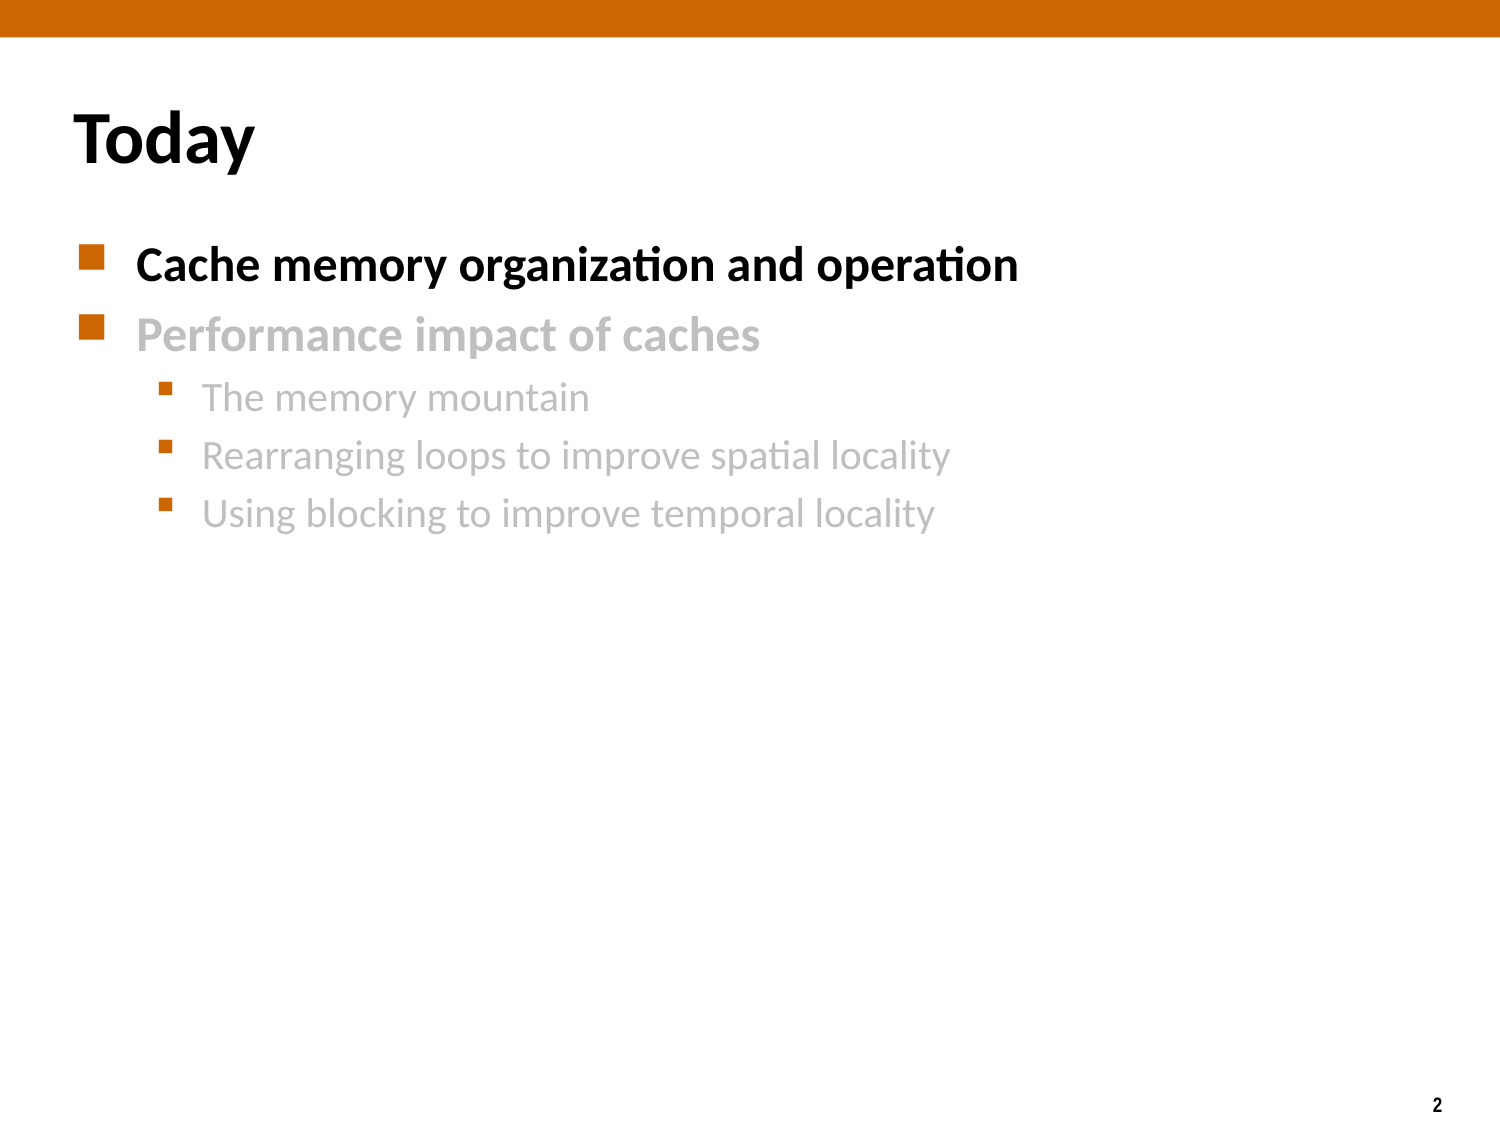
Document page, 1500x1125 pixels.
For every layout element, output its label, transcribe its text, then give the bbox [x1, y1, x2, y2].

list Cache memory organization and operation Performance impact of caches The memory mountain Rearranging loops to improve spatial locality Using blocking to improve temporal locality [64, 223, 1361, 1040]
title Today [58, 71, 1305, 197]
